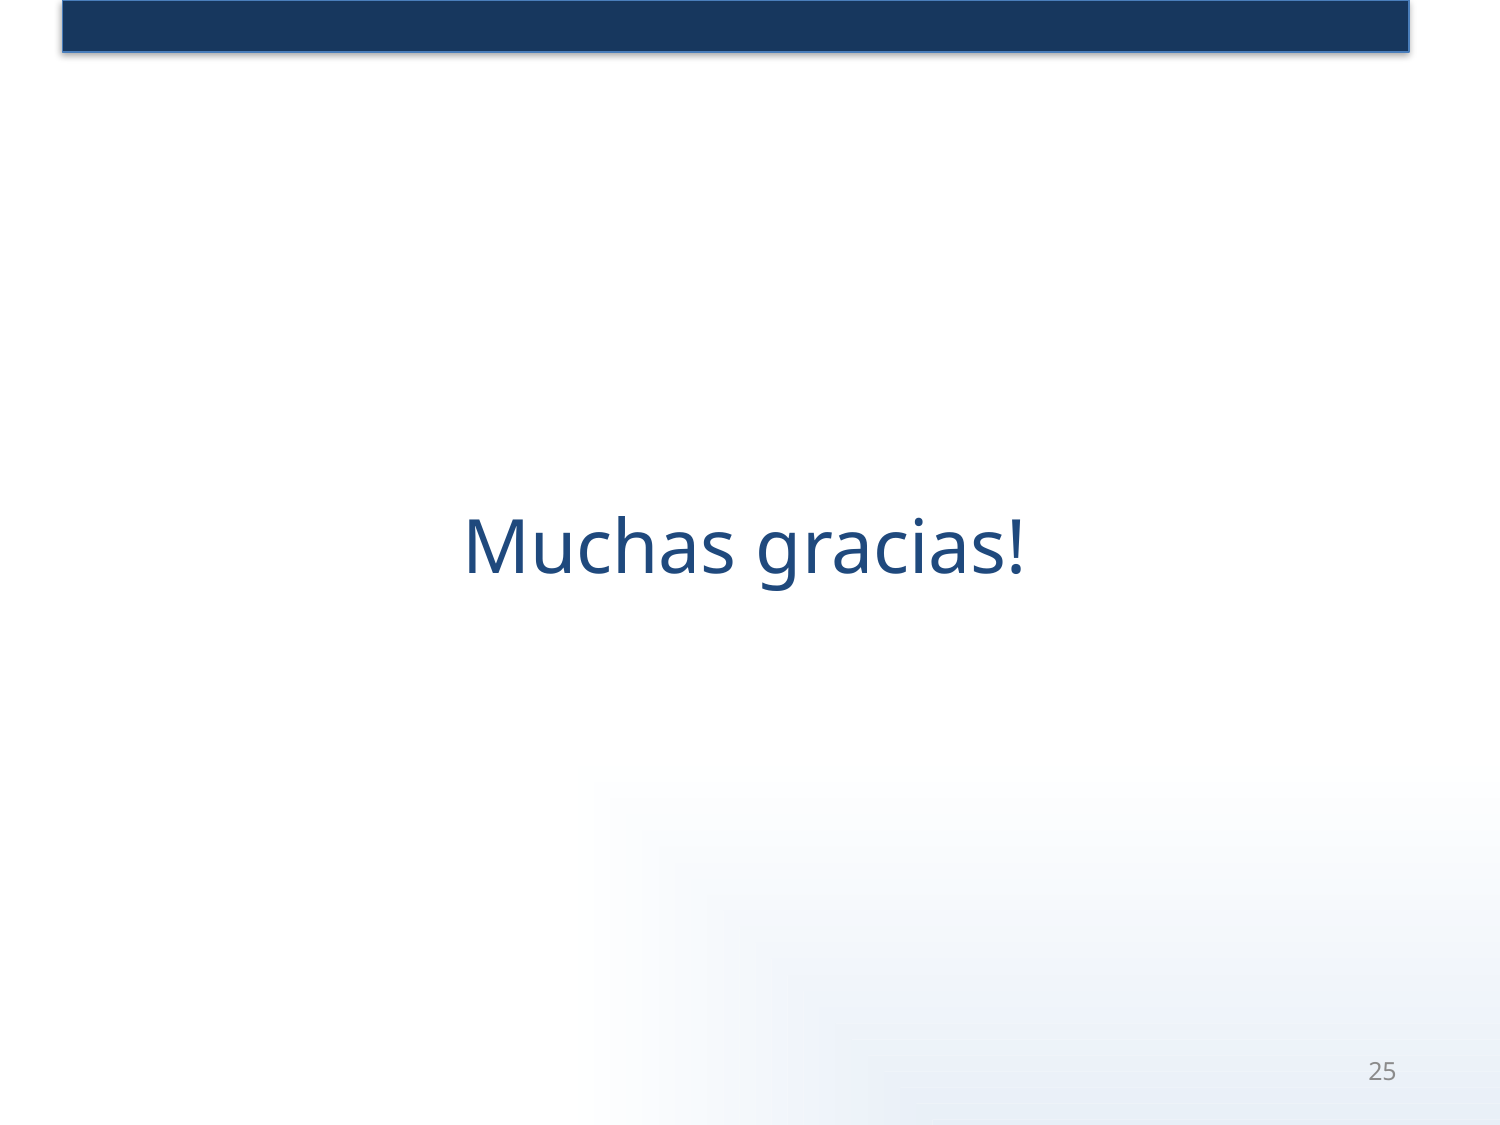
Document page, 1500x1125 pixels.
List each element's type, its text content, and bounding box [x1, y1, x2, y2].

text_box Muchas gracias! [112, 491, 1378, 580]
slide_number 25 [1061, 1042, 1412, 1103]
